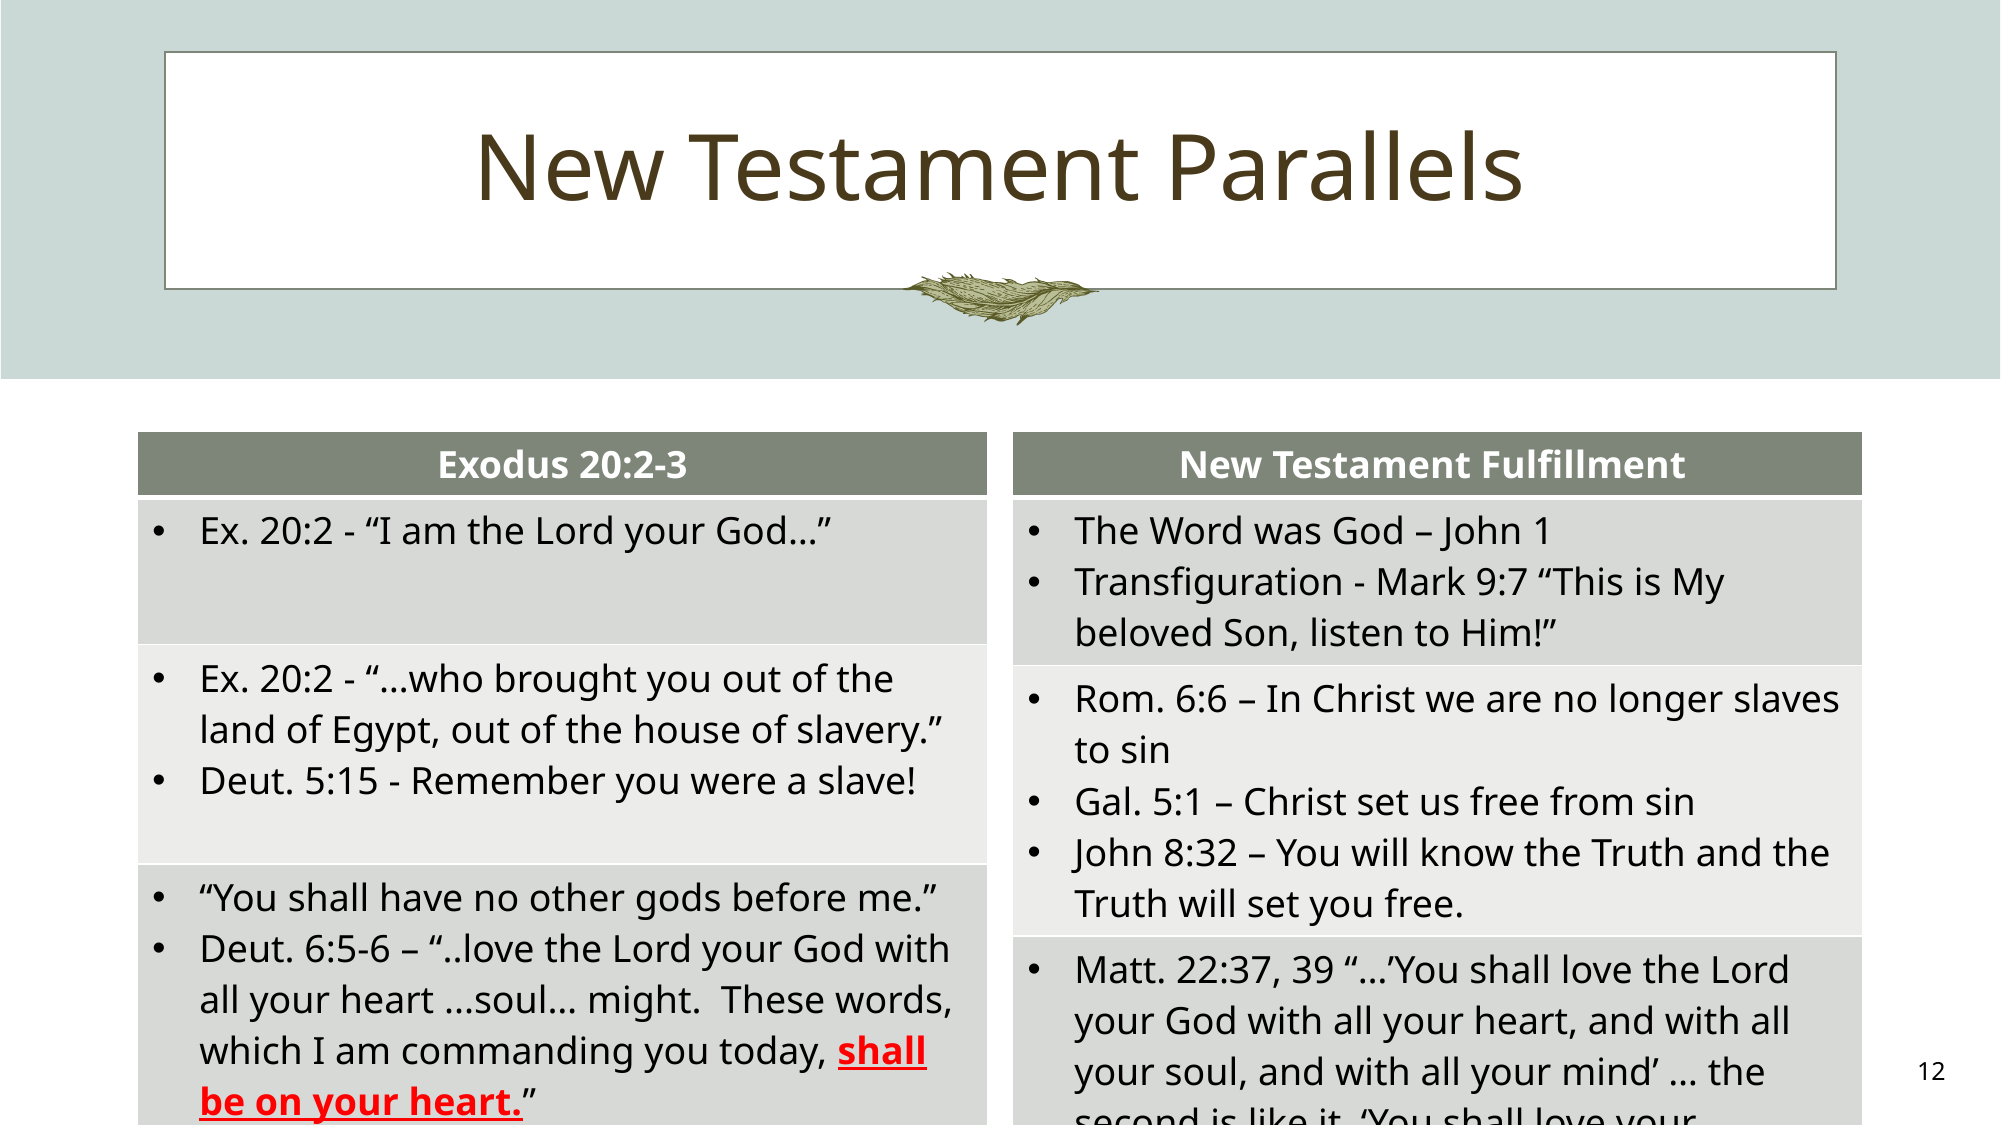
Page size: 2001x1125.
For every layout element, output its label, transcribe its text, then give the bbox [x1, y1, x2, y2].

table_cell Ex. 20:2 - “…who brought you out of the land of Egypt, out of the house of slavery.” Deut. 5:15 - Remember you were a slave! [138, 645, 987, 863]
table_cell Rom. 6:6 – In Christ we are no longer slaves to sin Gal. 5:1 – Christ set us free from sin John 8:32 – You will know the Truth and the Truth will set you free. [1013, 666, 1862, 935]
table_cell The Word was God – John 1 Transfiguration - Mark 9:7 “This is My beloved Son, listen to Him!” [1013, 500, 1862, 665]
table_cell “You shall have no other gods before me.” Deut. 6:5-6 – “..love the Lord your God with all your heart ...soul… might. These words, which I am commanding you today, shall be on your heart.” [138, 865, 987, 1125]
table_cell Matt. 22:37, 39 “…’You shall love the Lord your God with all your heart, and with all your soul, and with all your mind’ … the second is like it, ‘You shall love your neighbor as yourself” [1013, 937, 1862, 1125]
table_header New Testament Fulfillment [1013, 432, 1862, 495]
slide_number 12 [1510, 1042, 1961, 1103]
title New Testament Parallels [62, 62, 1938, 280]
table_cell Ex. 20:2 - “I am the Lord your God…” [138, 500, 987, 644]
picture [901, 280, 1100, 326]
table_header Exodus 20:2-3 [138, 432, 987, 495]
